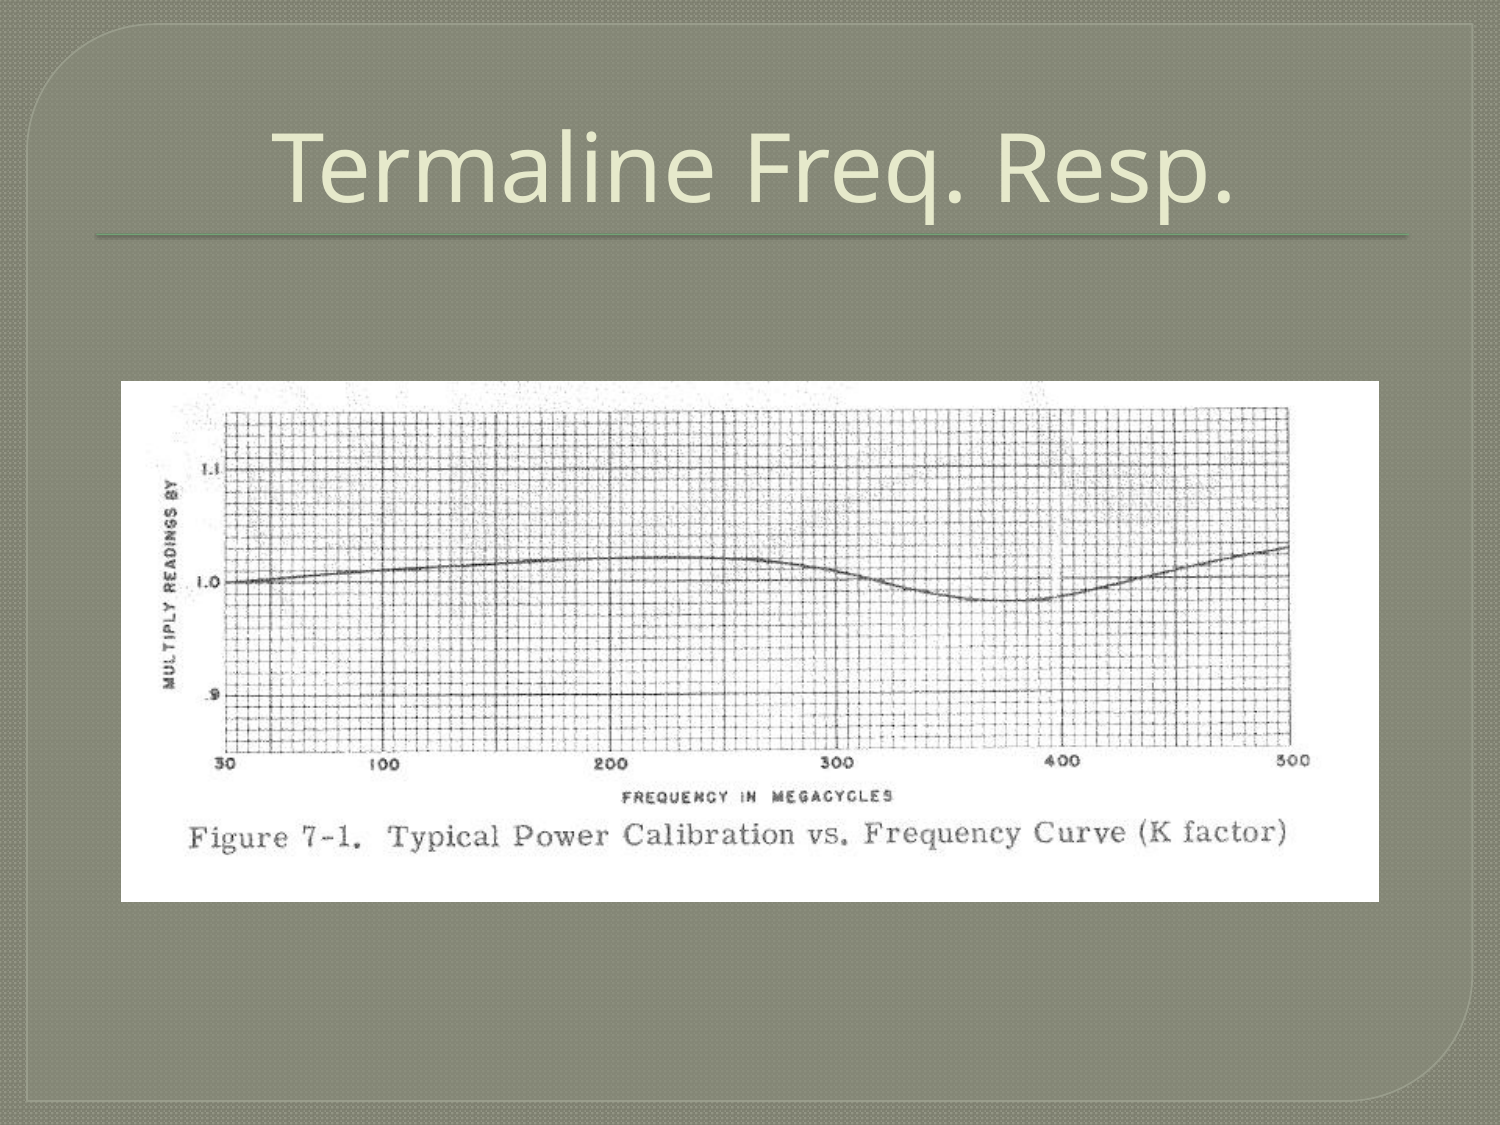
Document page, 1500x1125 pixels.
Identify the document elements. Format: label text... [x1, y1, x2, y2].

title Termaline Freq. Resp. [75, 41, 1425, 230]
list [120, 380, 1380, 902]
